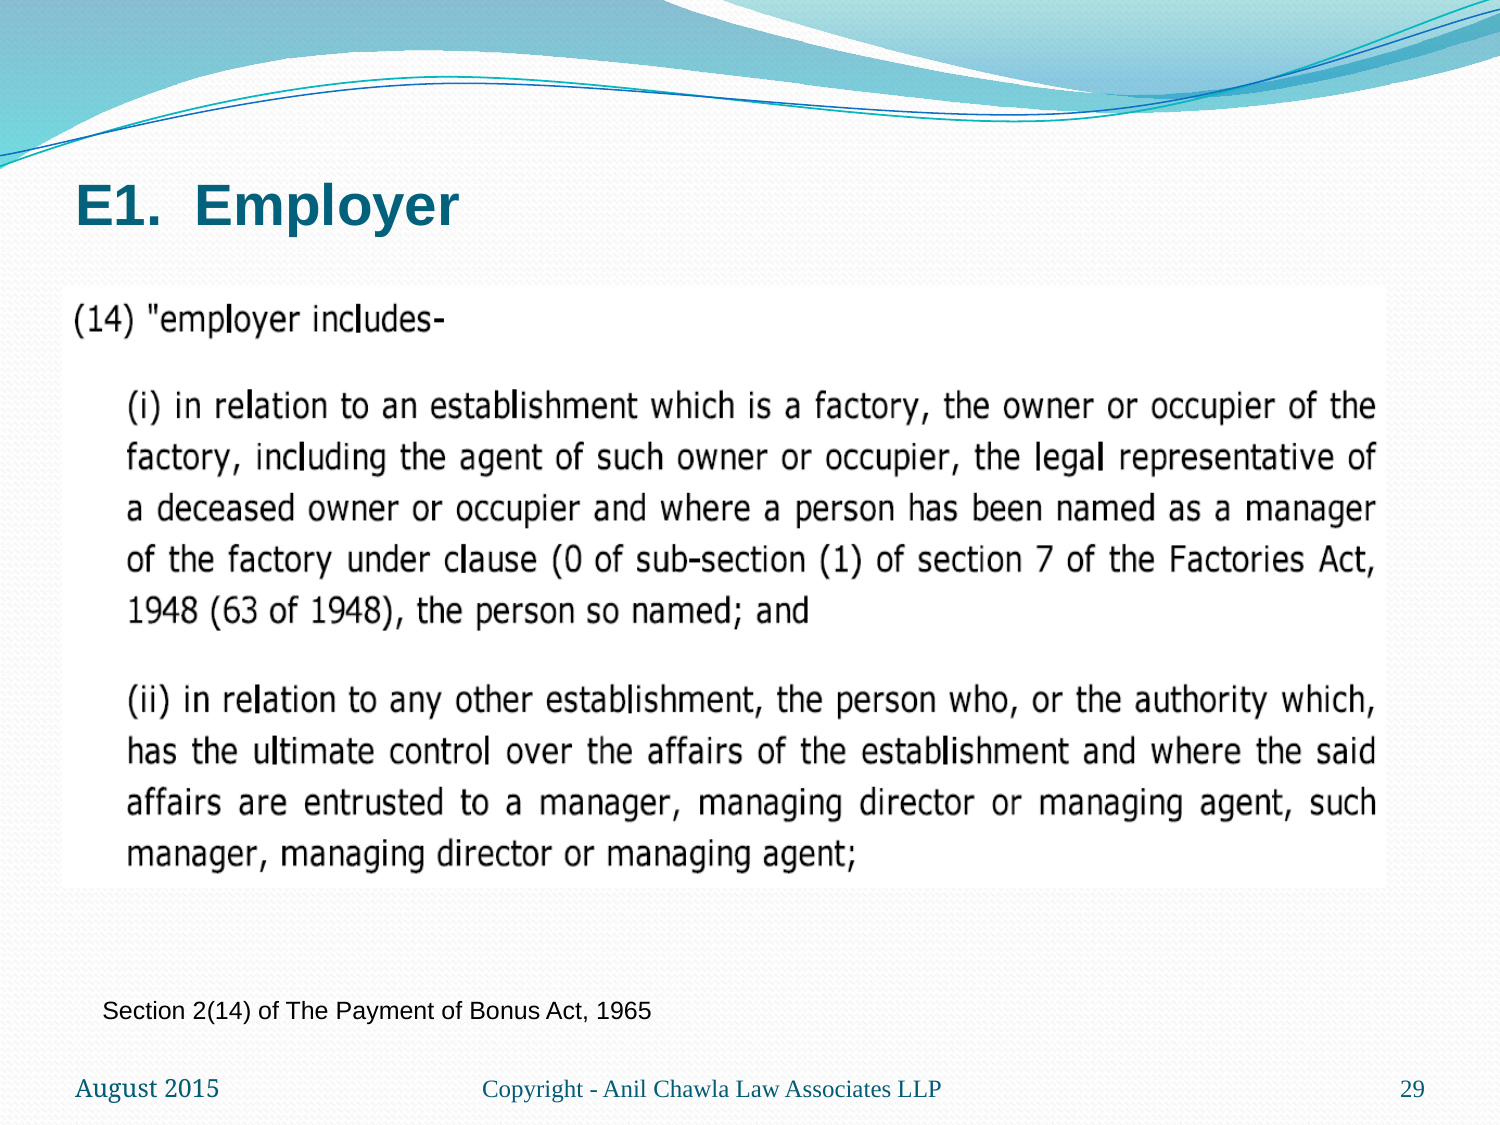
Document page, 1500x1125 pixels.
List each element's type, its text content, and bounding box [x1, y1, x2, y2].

footer Copyright - Anil Chawla Law Associates LLP [437, 1042, 988, 1103]
slide_number 29 [1299, 1042, 1425, 1103]
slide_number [75, 1042, 425, 1103]
text_box Section 2(14) of The Payment of Bonus Act, 1965 [87, 987, 1400, 1033]
picture [62, 287, 1386, 888]
title E1. Employer [75, 115, 1425, 238]
